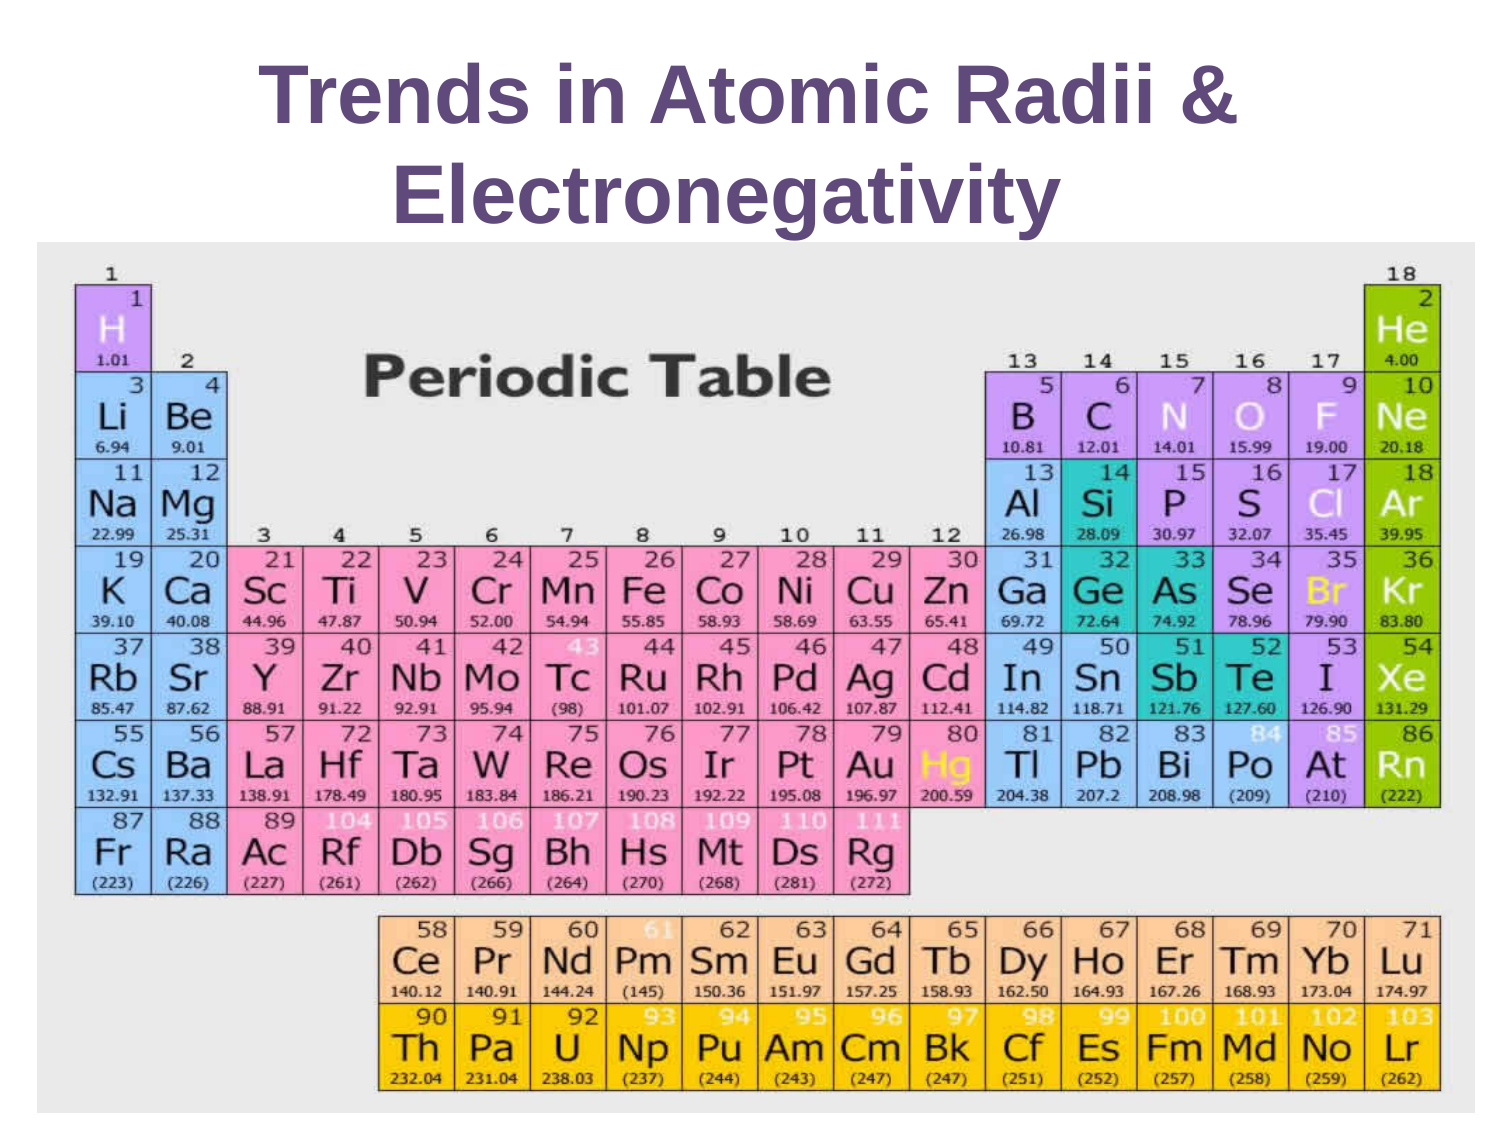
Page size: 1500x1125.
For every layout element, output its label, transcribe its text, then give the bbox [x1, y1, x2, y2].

title Trends in Atomic Radii & Electronegativity [0, 125, 1500, 255]
picture [37, 242, 1476, 1113]
